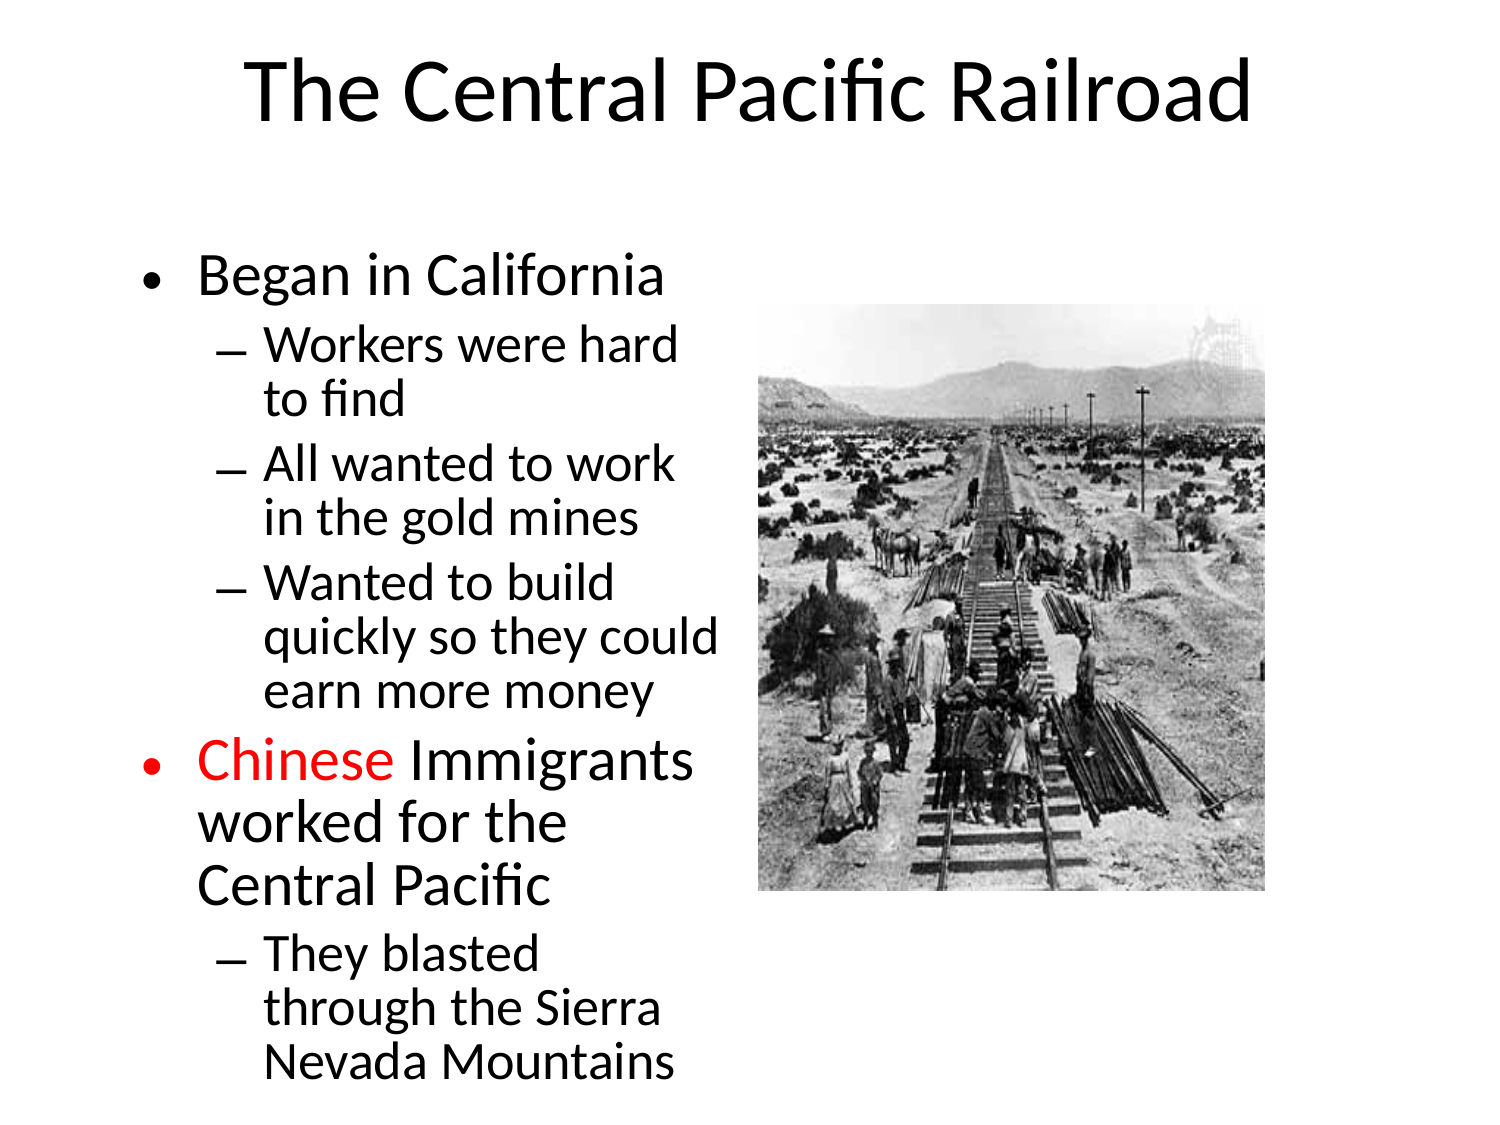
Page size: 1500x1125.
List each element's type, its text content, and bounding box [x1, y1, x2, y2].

title The Central Pacific Railroad [75, 45, 1425, 233]
list Began in California Workers were hard to find All wanted to work in the gold mines Wanted to build quickly so they could earn more money Chinese Immigrants worked for the Central Pacific They blasted through the Sierra Nevada Mountains [126, 241, 738, 1125]
picture [758, 304, 1265, 891]
